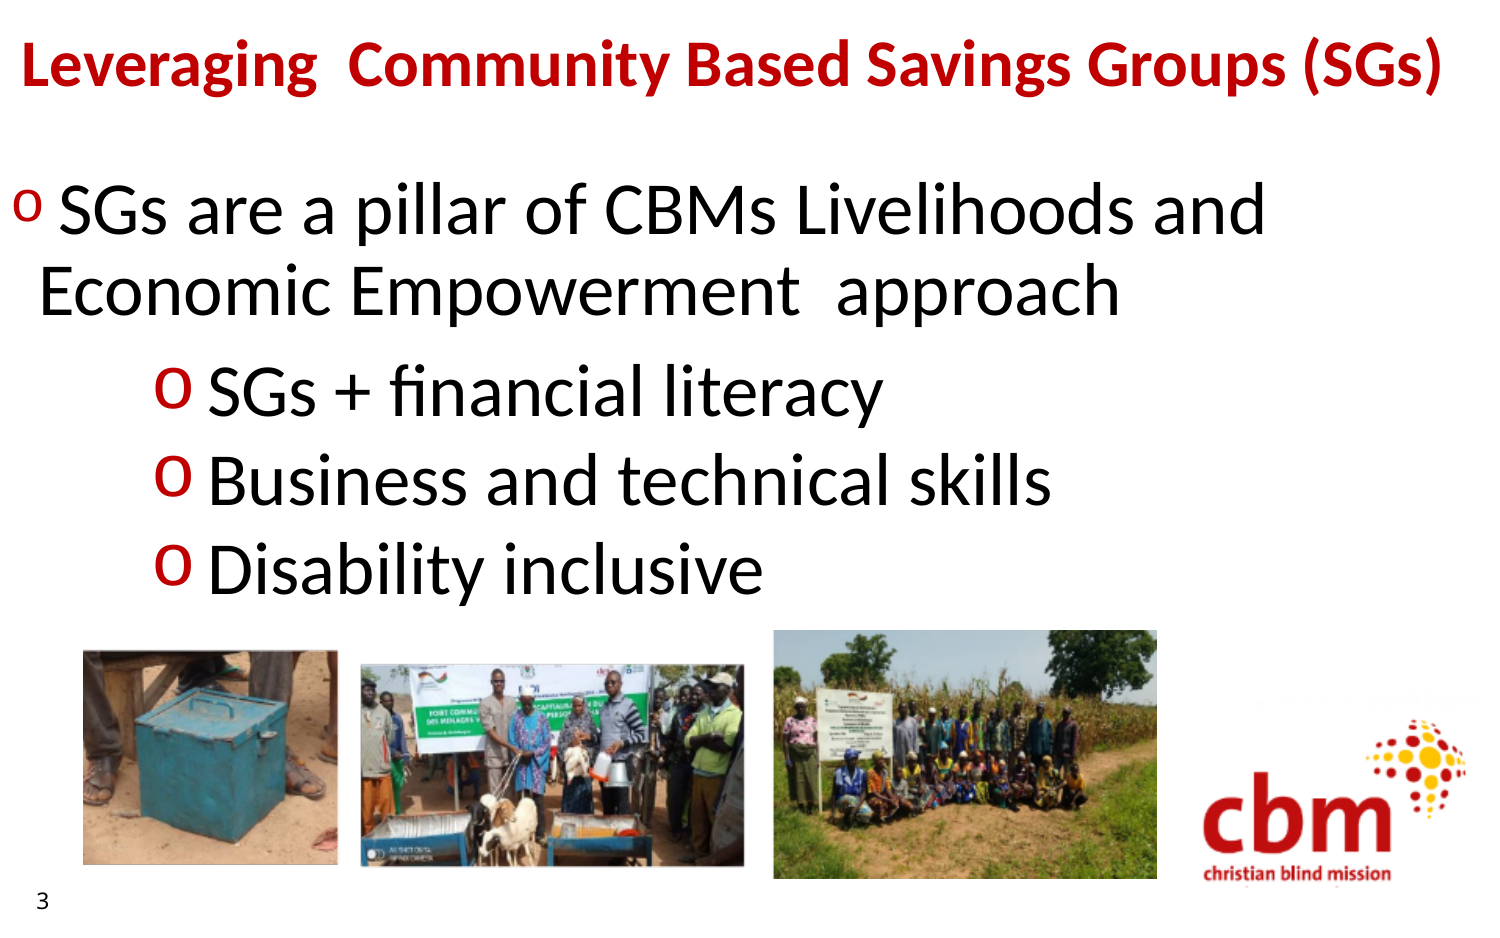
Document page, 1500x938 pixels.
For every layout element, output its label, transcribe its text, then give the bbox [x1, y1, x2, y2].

picture [1176, 694, 1500, 905]
picture [83, 630, 1157, 879]
slide_number 3 [21, 878, 472, 938]
list SGs are a pillar of CBMs Livelihoods and Economic Empowerment approach SGs + financial literacy Business and technical skills Disability inclusive [10, 169, 1476, 701]
title Leveraging Community Based Savings Groups (SGs) [21, 0, 1500, 141]
